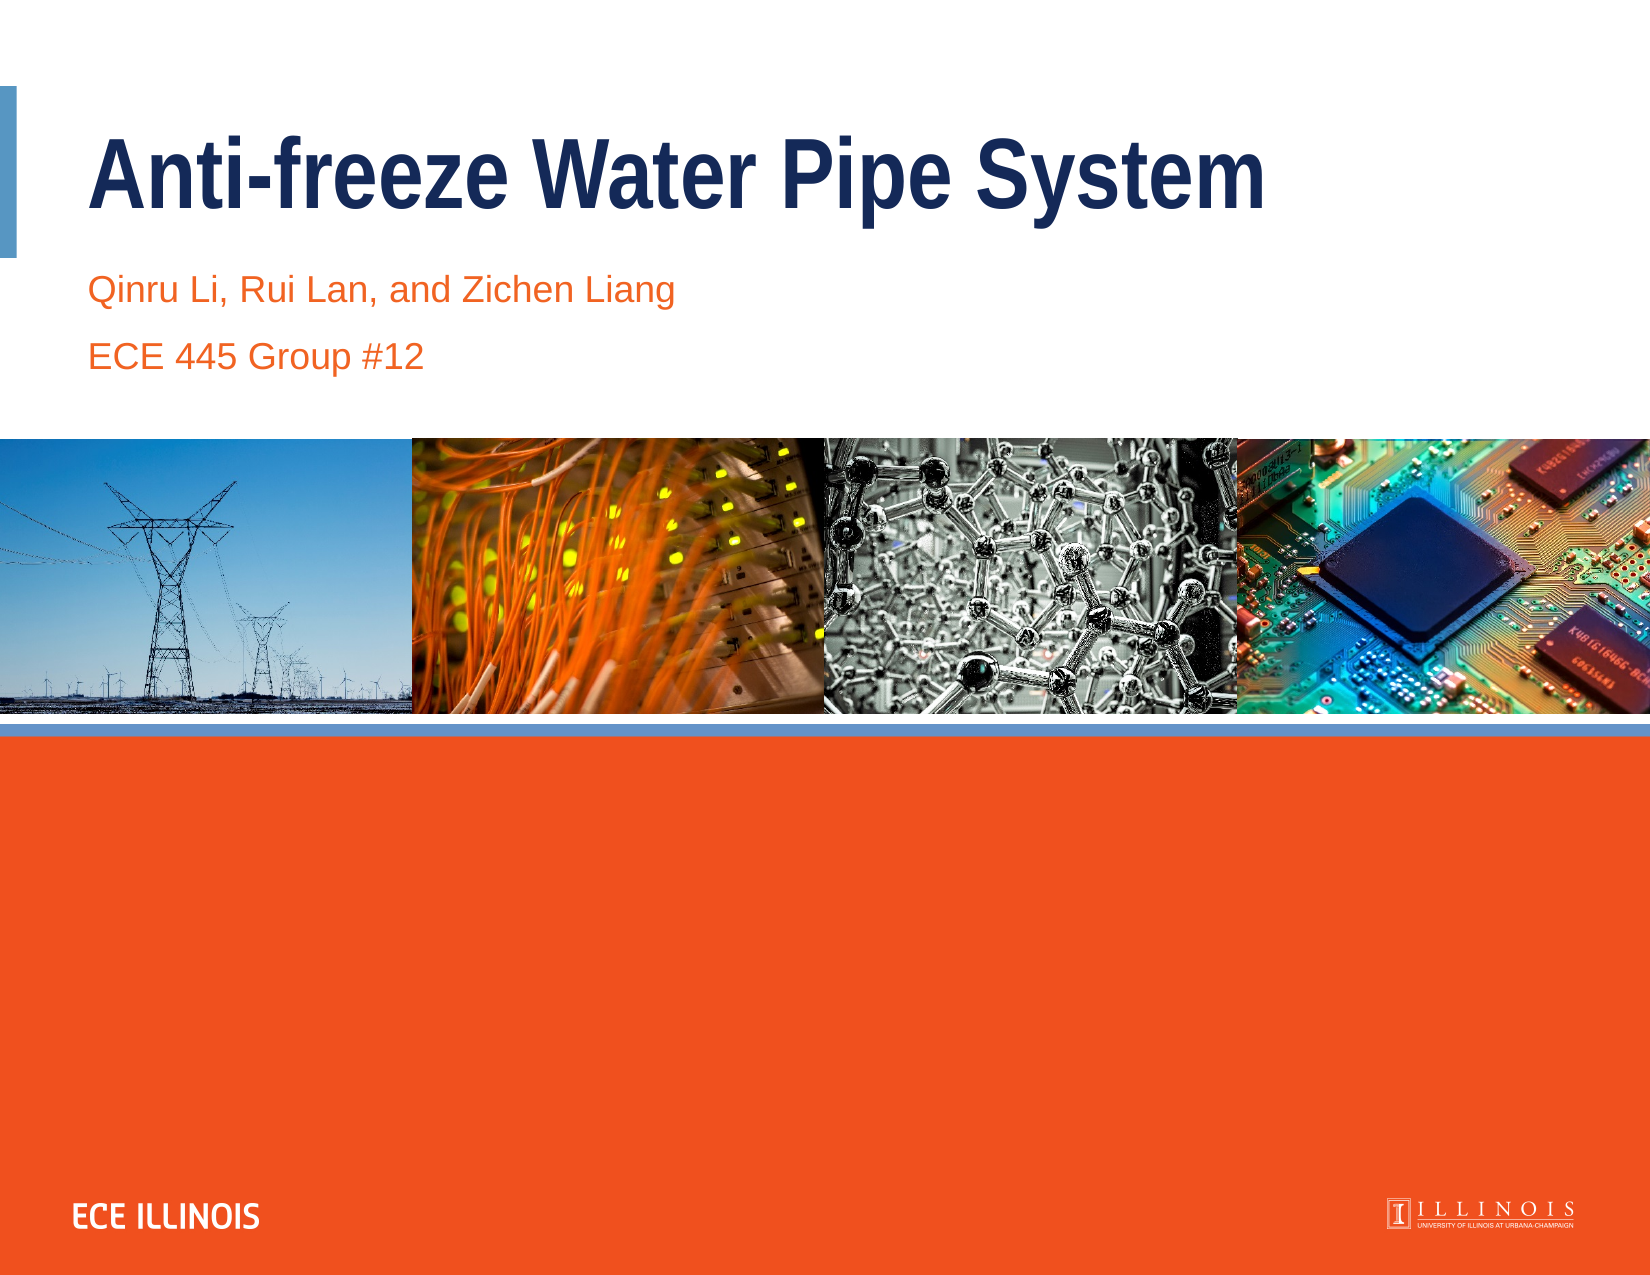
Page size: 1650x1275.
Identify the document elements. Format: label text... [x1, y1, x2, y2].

list ECE 445 Group #12 [72, 324, 1574, 366]
list Qinru Li, Rui Lan, and Zichen Liang [72, 257, 1574, 312]
picture [0, 438, 1650, 714]
picture [1342, 671, 1347, 681]
list Anti-freeze Water Pipe System [72, 101, 1574, 224]
picture [0, 724, 1650, 1275]
